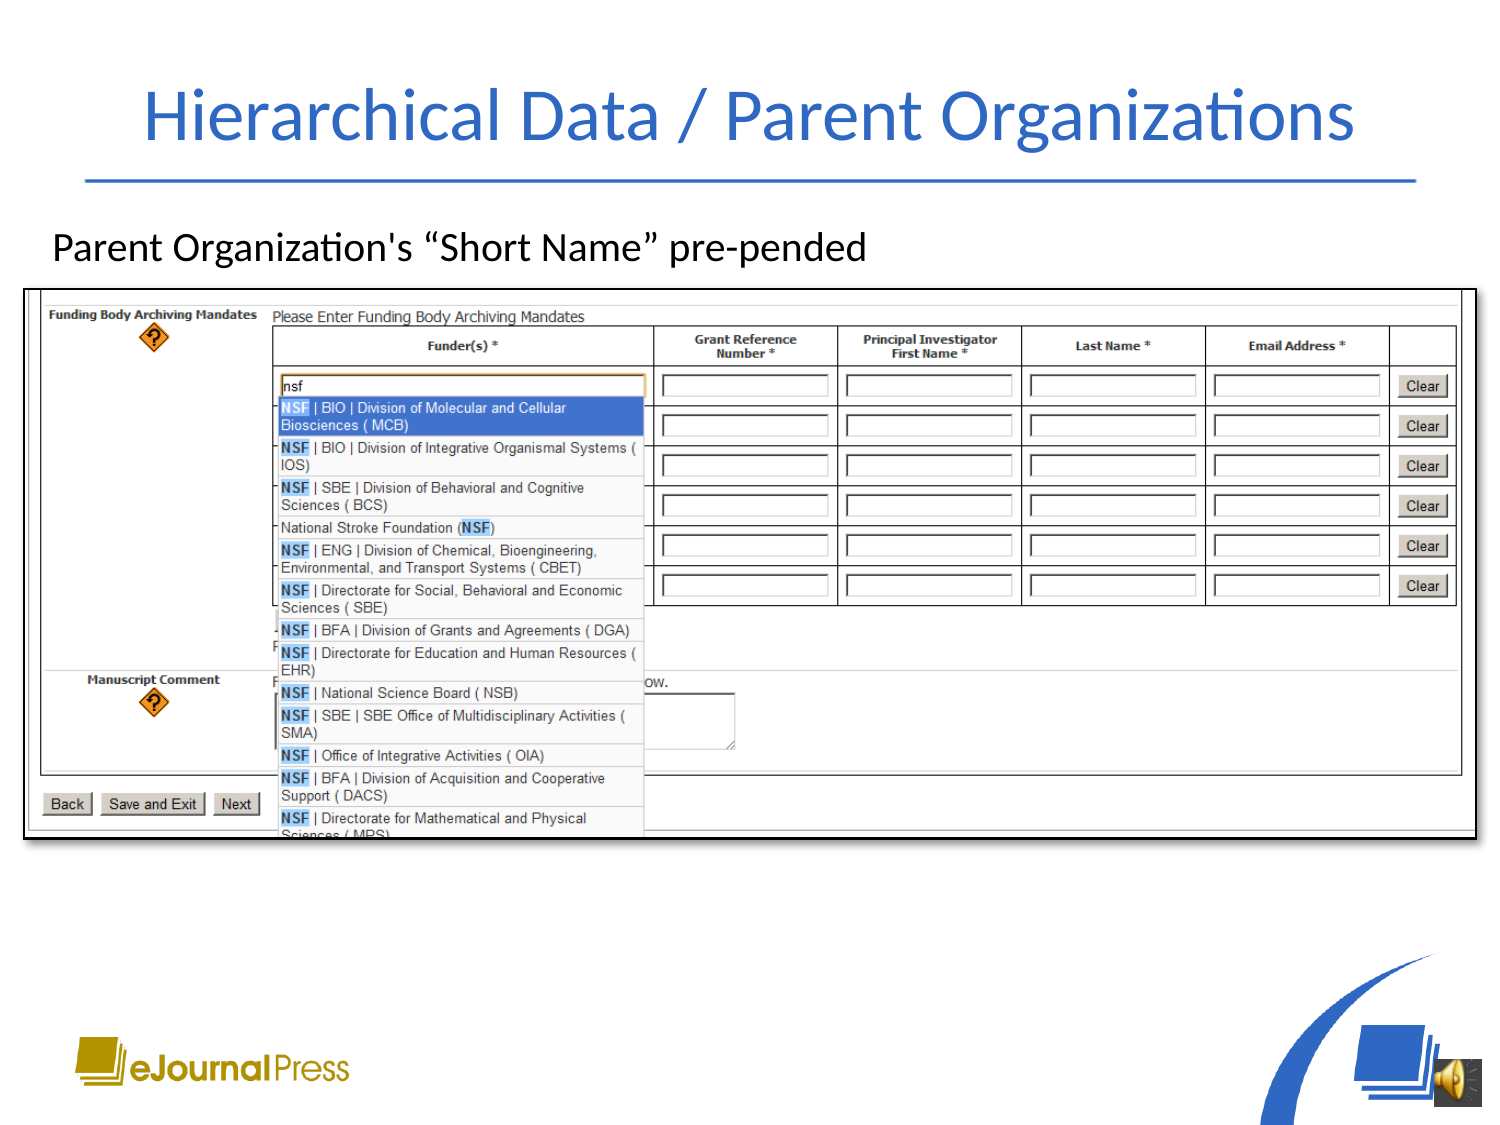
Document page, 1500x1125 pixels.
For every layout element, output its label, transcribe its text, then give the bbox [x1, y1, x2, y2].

title Hierarchical Data / Parent Organizations [75, 45, 1425, 149]
text_box Parent Organization's “Short Name” pre-pended [37, 212, 1200, 288]
picture [0, 0, 1500, 1125]
